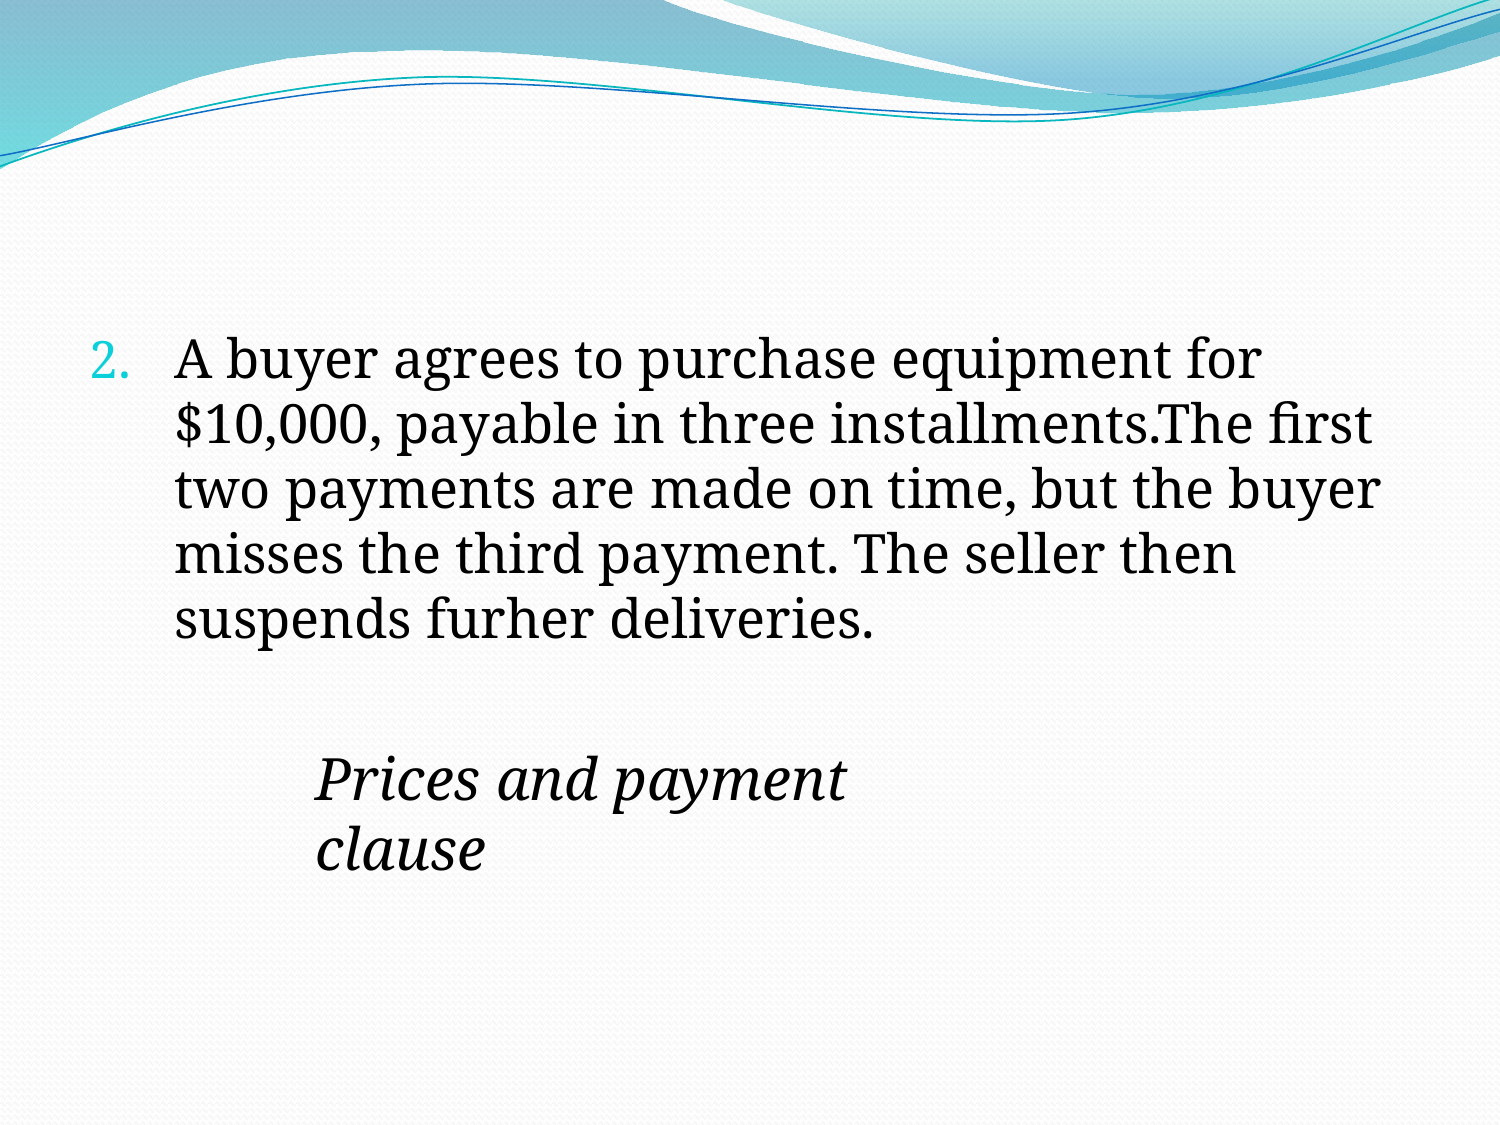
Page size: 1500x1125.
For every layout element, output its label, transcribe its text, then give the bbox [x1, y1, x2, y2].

text_box Prices and payment clause [301, 734, 1046, 890]
list A buyer agrees to purchase equipment for $10,000, payable in three installments.The first two payments are made on time, but the buyer misses the third payment. The seller then suspends furher deliveries. [75, 317, 1425, 1038]
